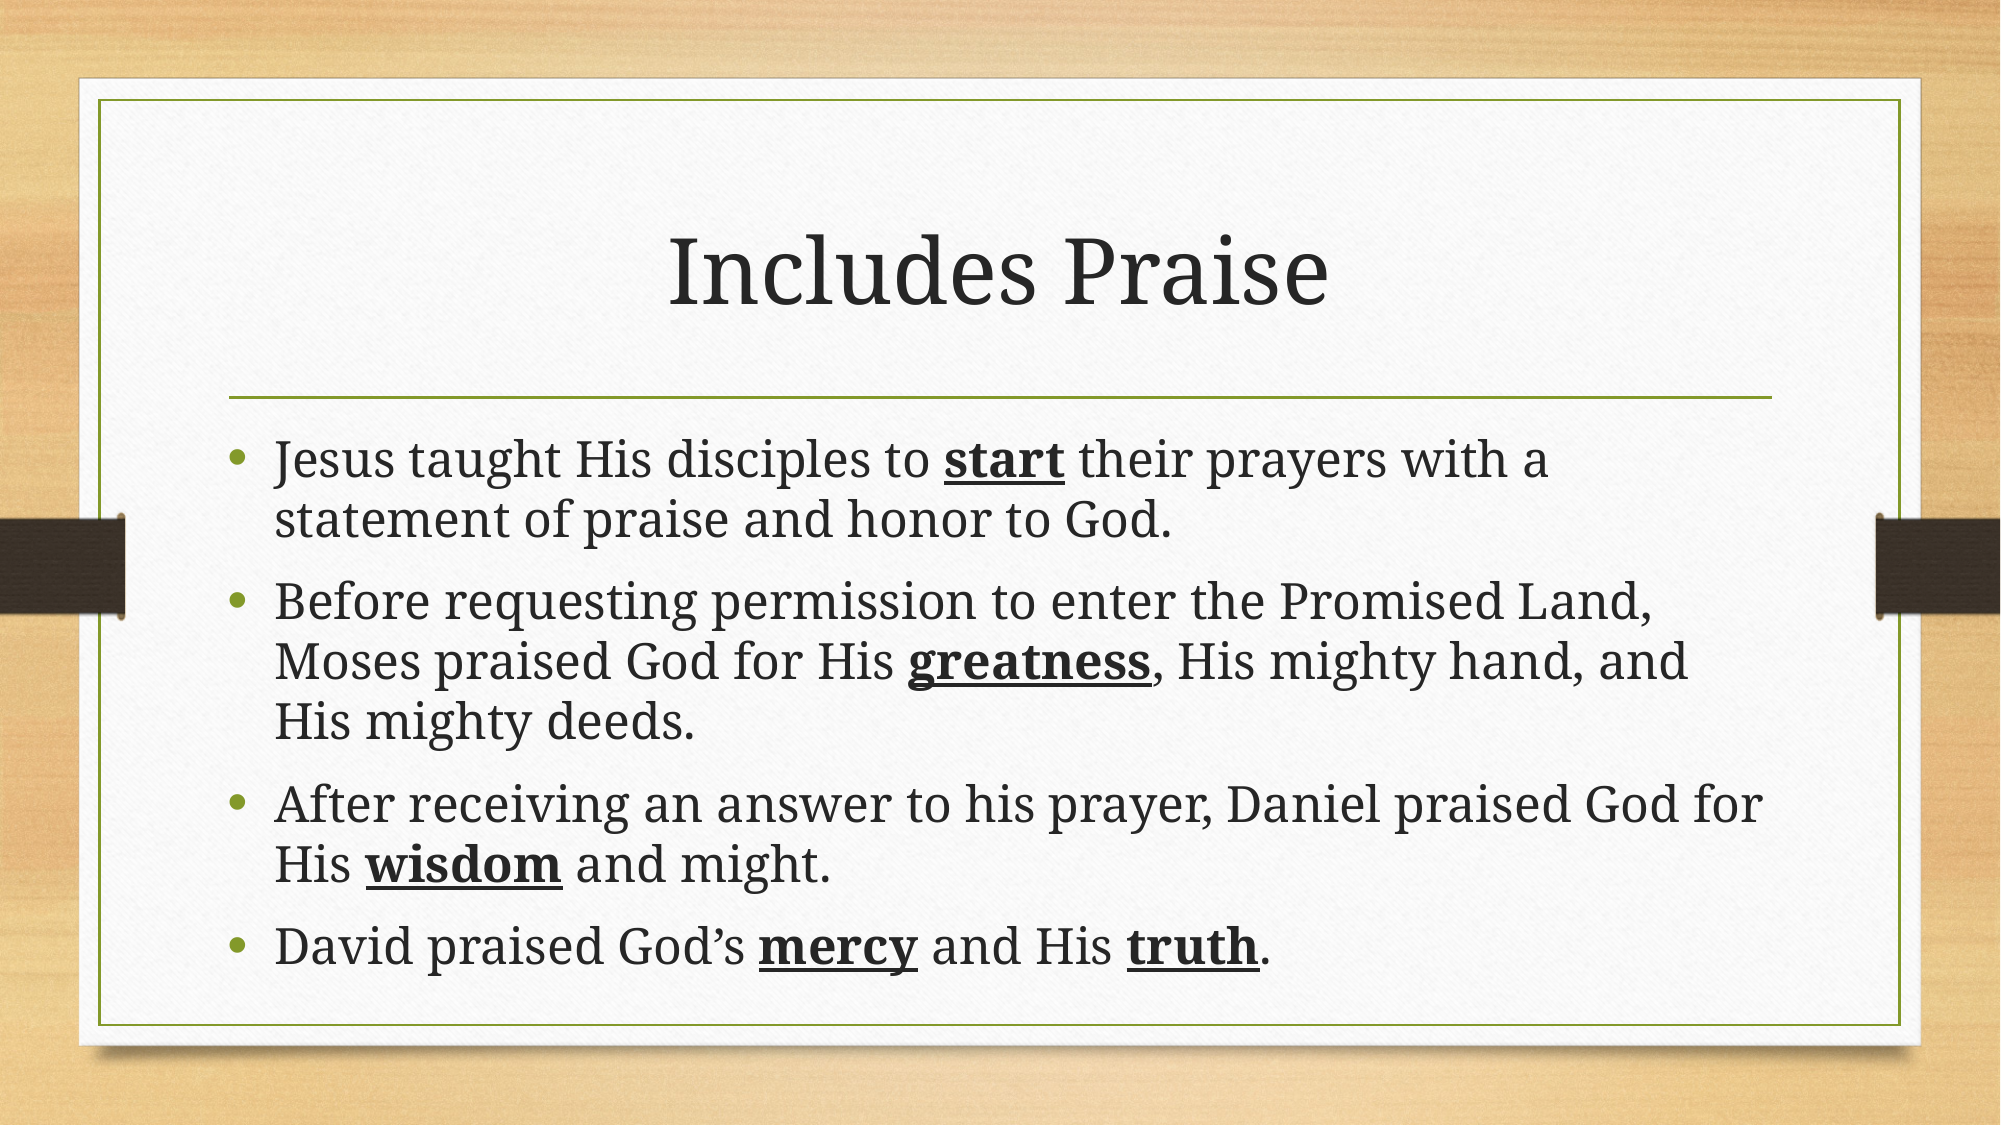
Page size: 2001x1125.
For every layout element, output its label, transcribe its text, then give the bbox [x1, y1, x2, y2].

list Jesus taught His disciples to start their prayers with a statement of praise and honor to God. Before requesting permission to enter the Promised Land, Moses praised God for His greatness, His mighty hand, and His mighty deeds. After receiving an answer to his prayer, Daniel praised God for His wisdom and might. David praised God’s mercy and His truth. [212, 419, 1788, 964]
picture [0, 0, 2001, 1125]
title Includes Praise [212, 161, 1788, 375]
